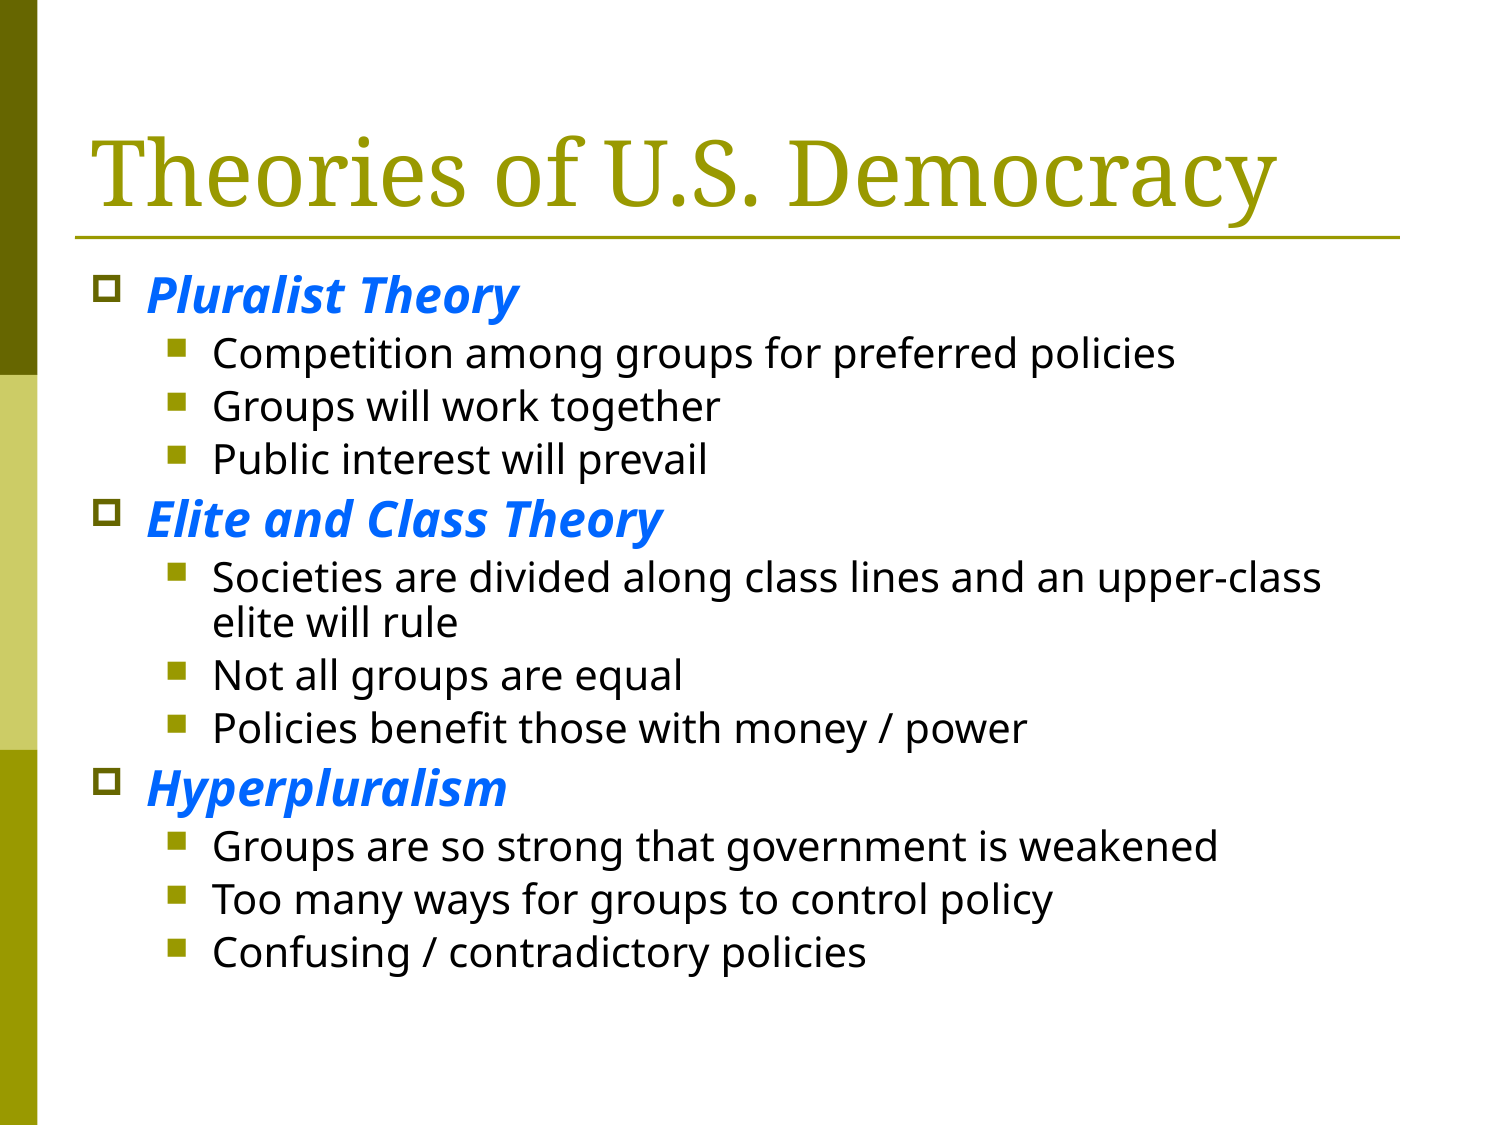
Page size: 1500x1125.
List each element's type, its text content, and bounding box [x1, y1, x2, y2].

list Pluralist Theory Competition among groups for preferred policies Groups will work together Public interest will prevail Elite and Class Theory Societies are divided along class lines and an upper-class elite will rule Not all groups are equal Policies benefit those with money / power Hyperpluralism Groups are so strong that government is weakened Too many ways for groups to control policy Confusing / contradictory policies [74, 262, 1426, 1006]
title Theories of U.S. Democracy [74, 45, 1426, 233]
